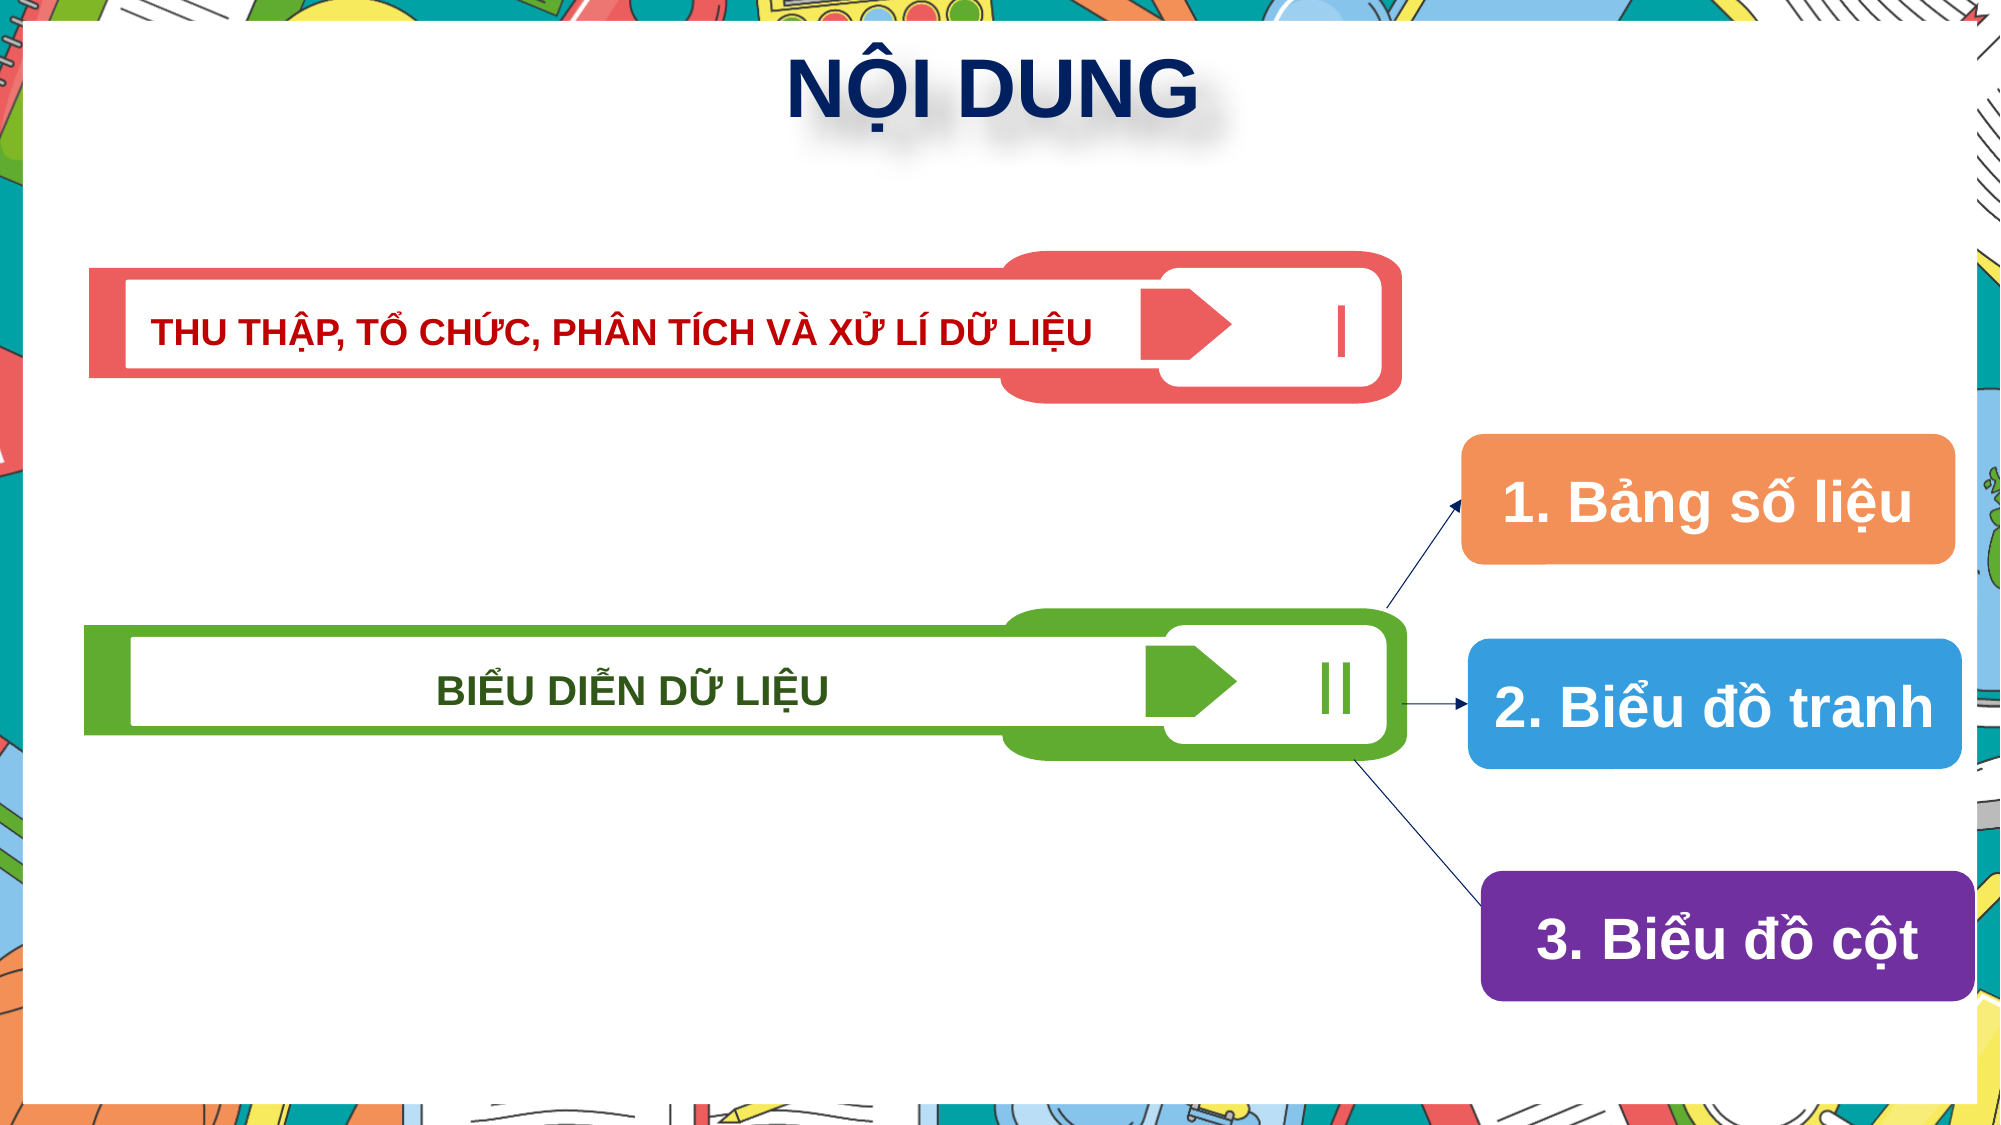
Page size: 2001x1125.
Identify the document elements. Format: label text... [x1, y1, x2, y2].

text_box 3. Biểu đồ cột [1479, 869, 1976, 1003]
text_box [84, 608, 1408, 761]
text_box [1386, 499, 1462, 609]
text_box NỘI DUNG [523, 27, 1464, 142]
text_box 2. Biểu đồ tranh [1466, 637, 1964, 771]
picture [0, 0, 2000, 1125]
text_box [1353, 759, 1494, 921]
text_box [89, 250, 1402, 404]
text_box 1. Bảng số liệu [1460, 432, 1957, 566]
